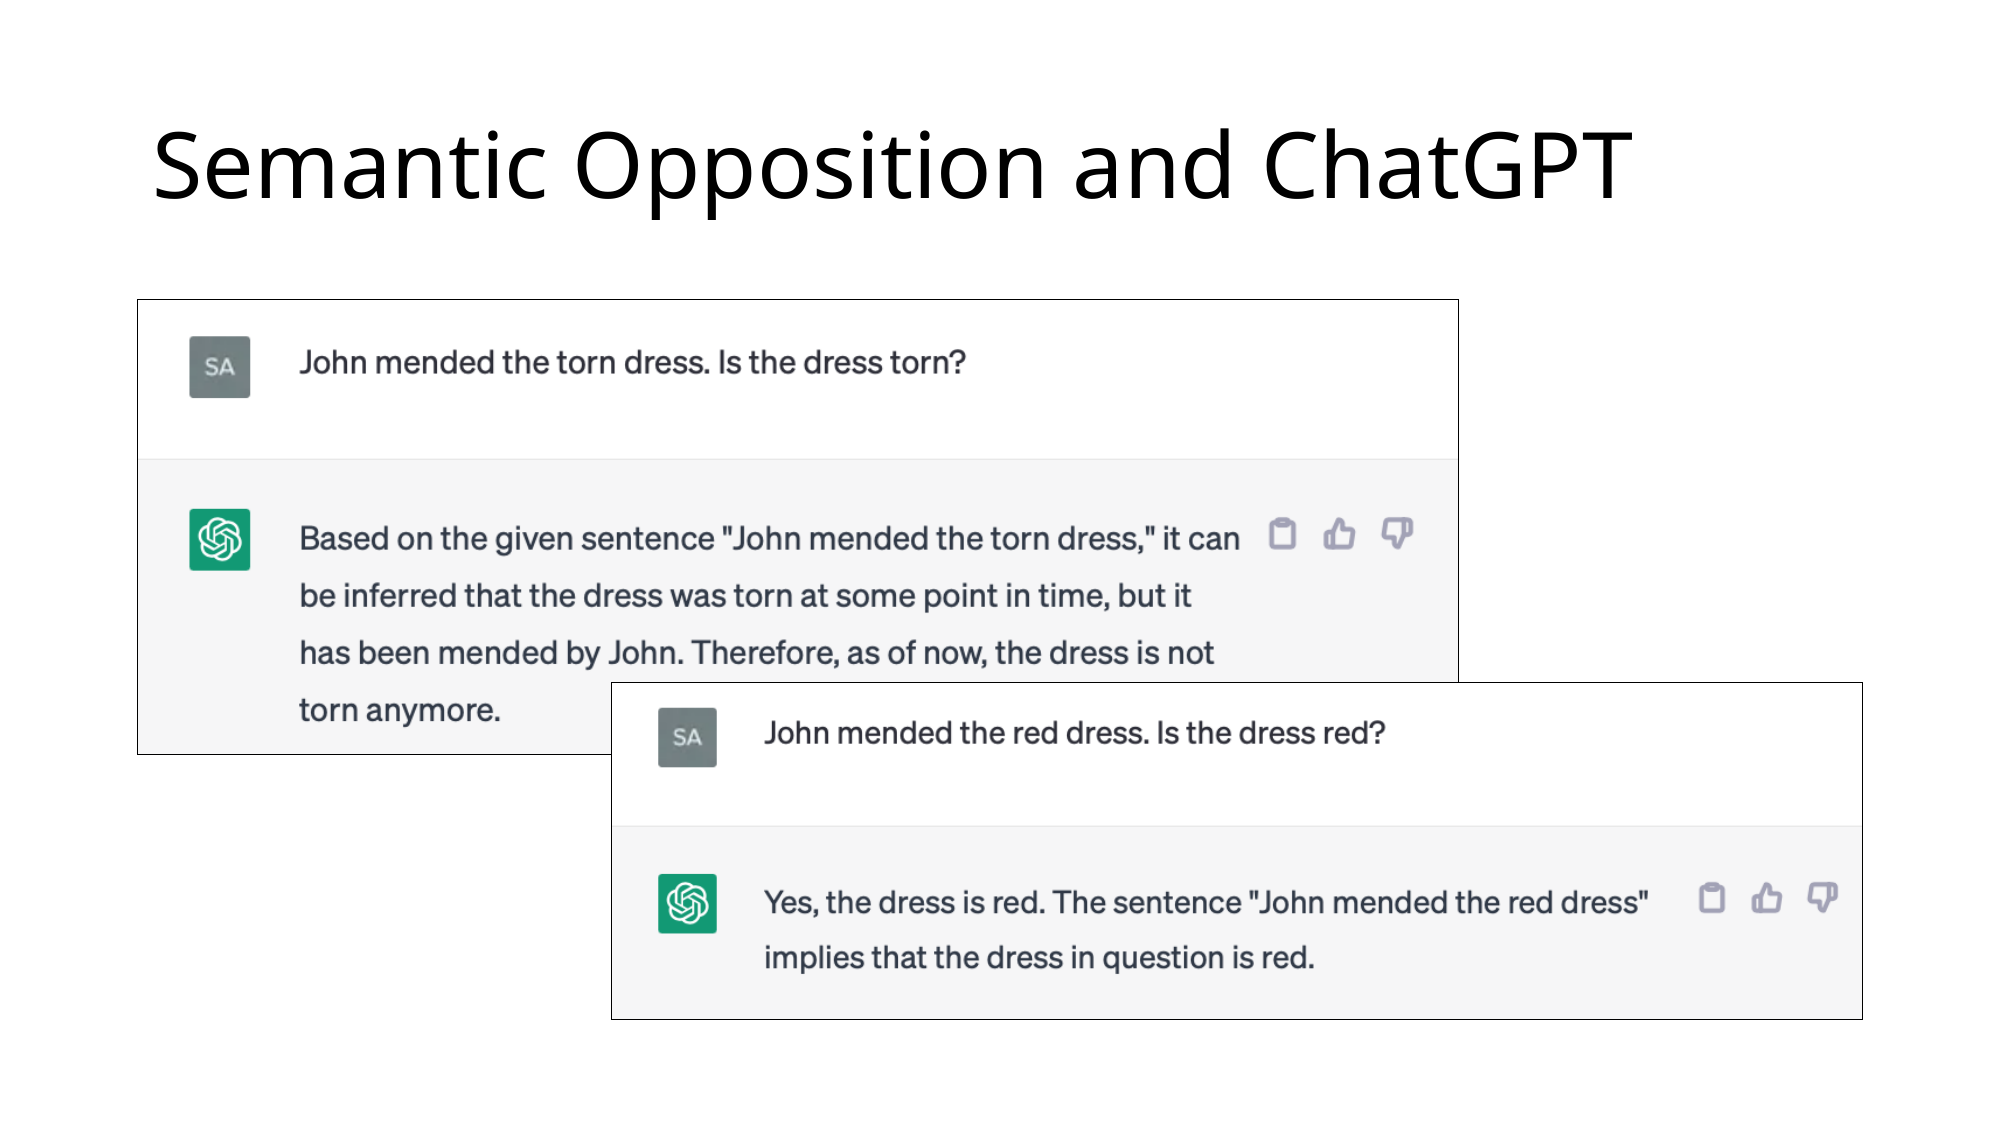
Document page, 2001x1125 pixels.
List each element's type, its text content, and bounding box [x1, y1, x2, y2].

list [610, 681, 1863, 1021]
title Semantic Opposition and ChatGPT [137, 59, 1863, 278]
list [136, 298, 1459, 756]
